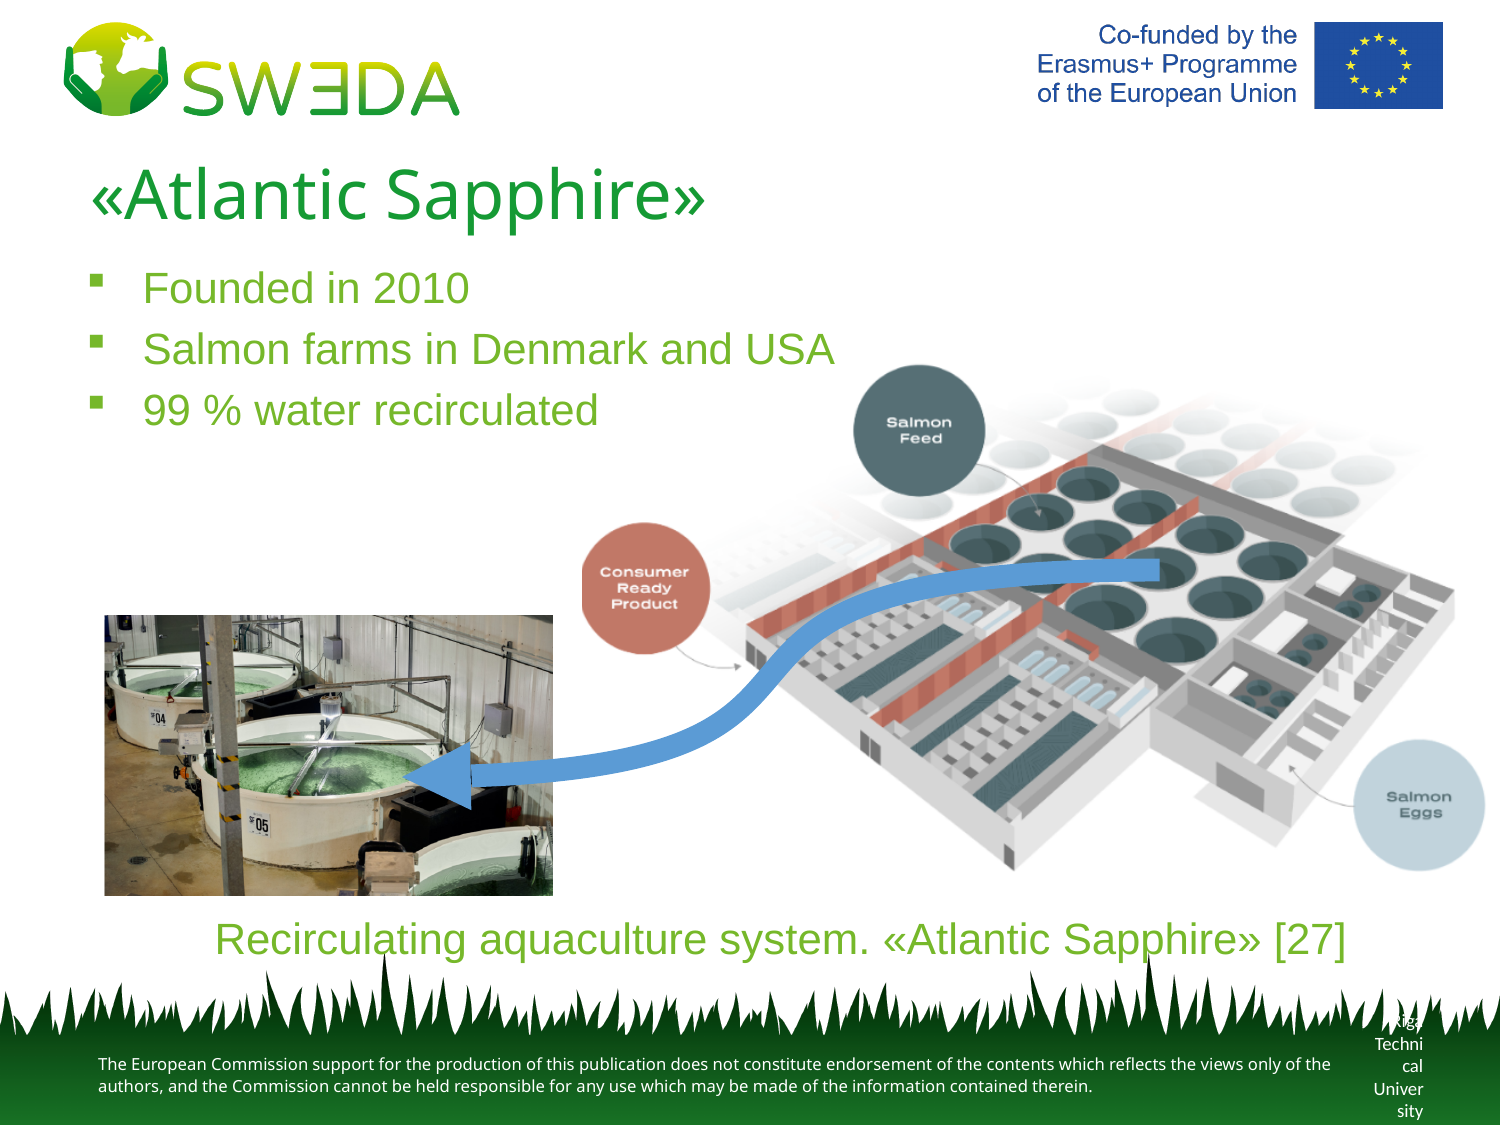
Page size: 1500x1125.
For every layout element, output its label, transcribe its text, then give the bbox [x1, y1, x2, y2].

title «Atlantic Sapphire» [75, 134, 1425, 262]
text_box Recirculating aquaculture system. «Atlantic Sapphire» [27] [103, 905, 1459, 1001]
picture [1038, 22, 1443, 109]
picture [0, 615, 1500, 1125]
text_box Founded in 2010 Salmon farms in Denmark and USA 99 % water recirculated [74, 253, 1052, 598]
picture [50, 19, 462, 118]
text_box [401, 569, 1160, 778]
slide_number Riga Technical University [1358, 1035, 1439, 1096]
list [582, 316, 1496, 878]
